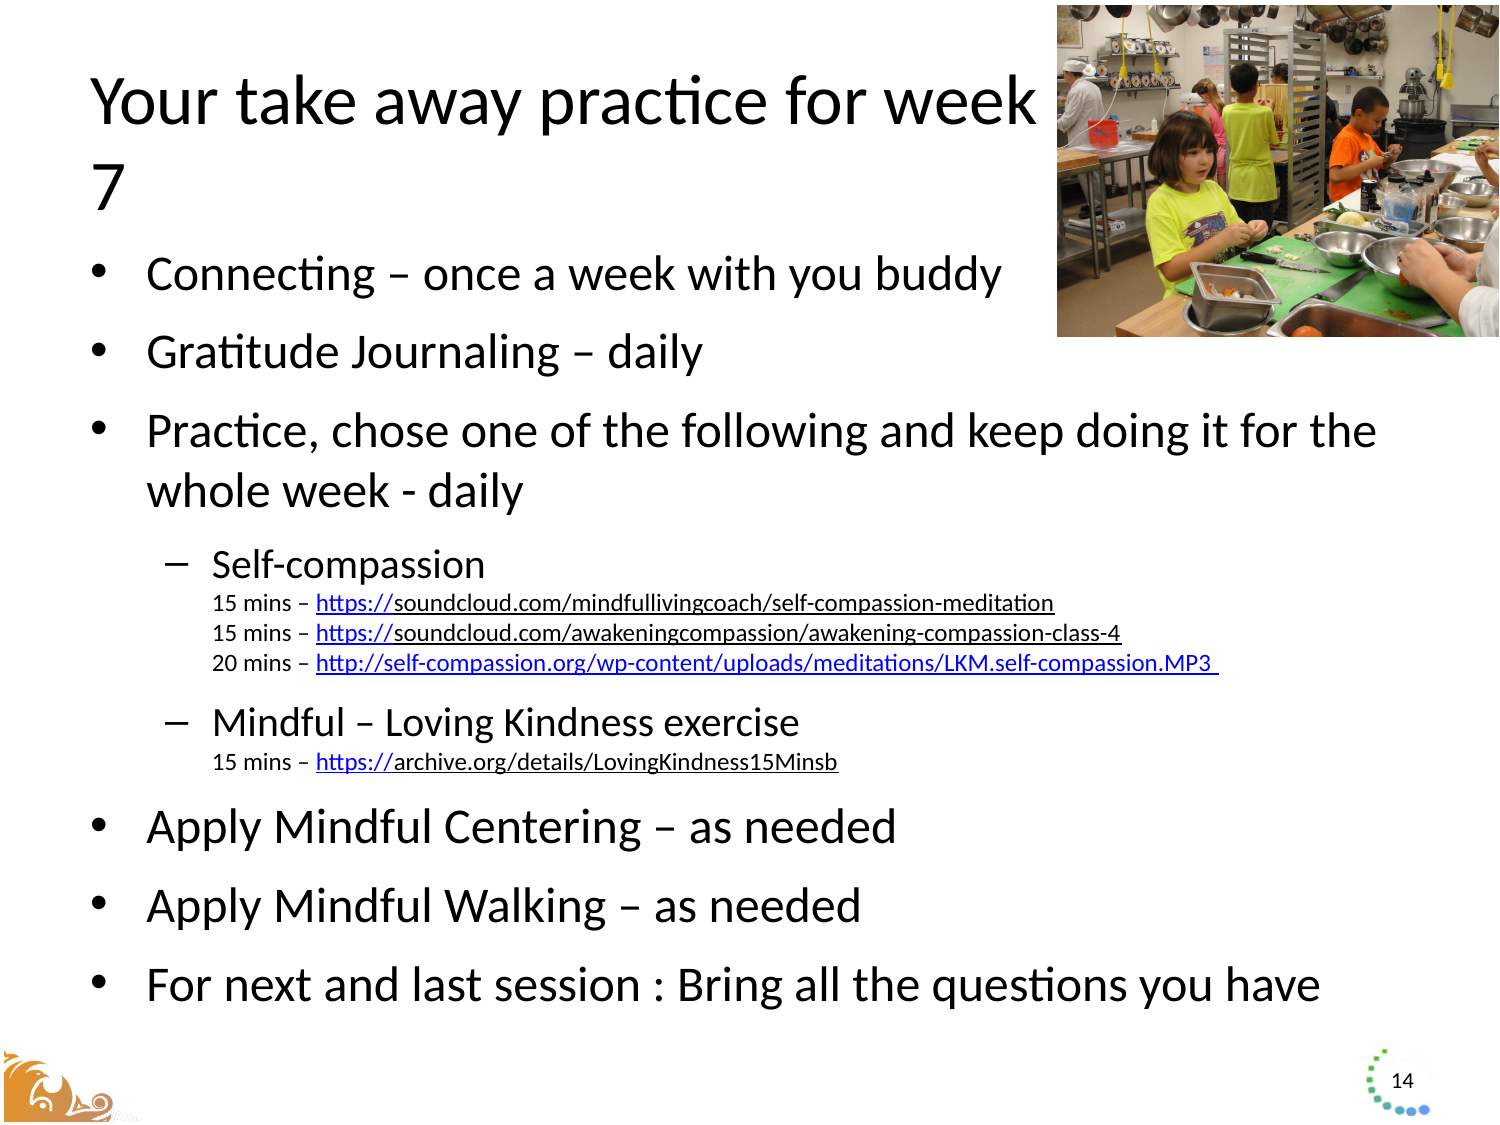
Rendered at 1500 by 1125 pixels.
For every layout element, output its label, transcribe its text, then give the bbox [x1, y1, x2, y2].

list Connecting – once a week with you buddy Gratitude Journaling – daily Practice, chose one of the following and keep doing it for the whole week - daily Self-compassion 15 mins – https://soundcloud.com/mindfullivingcoach/self-compassion-meditation 15 mins – https://soundcloud.com/awakeningcompassion/awakening-compassion-class-4 20 mins – http://self-compassion.org/wp-content/uploads/meditations/LKM.self-compassion.MP3 Mindful – Loving Kindness exercise 15 mins – https://archive.org/details/LovingKindness15Minsb Apply Mindful Centering – as needed Apply Mindful Walking – as needed For next and last session : Bring all the questions you have [75, 232, 1481, 1125]
title Your take away practice for week 7 [75, 45, 1051, 232]
picture [4, 1044, 75, 1124]
picture [1056, 5, 1499, 337]
